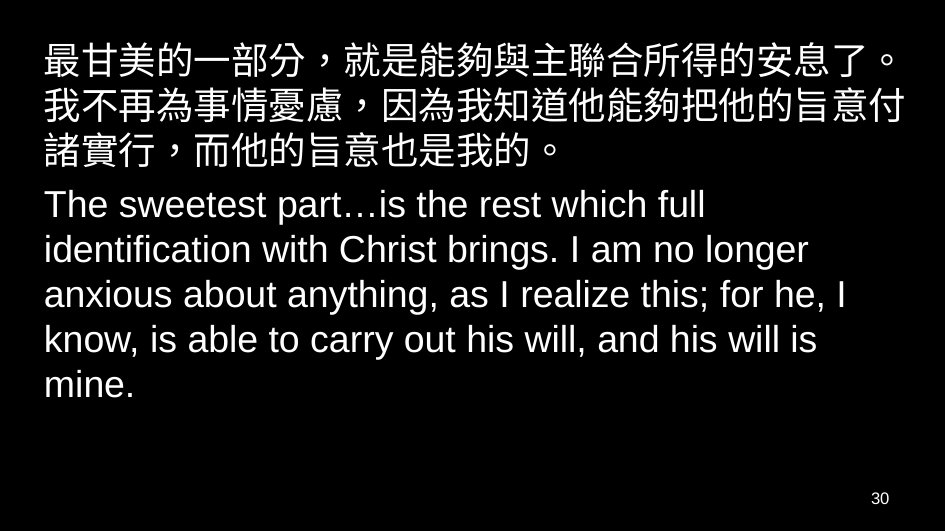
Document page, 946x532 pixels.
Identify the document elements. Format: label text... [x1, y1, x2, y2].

list 最甘美的一部分，就是能夠與主聯合所得的安息了。我不再為事情憂慮，因為我知道他能夠把他的旨意付諸實行，而他的旨意也是我的。 The sweetest part…is the rest which full identification with Christ brings. I am no longer anxious about anything, as I realize this; for he, I know, is able to carry out his will, and his will is mine. [35, 32, 922, 479]
slide_number 30 [677, 483, 899, 522]
